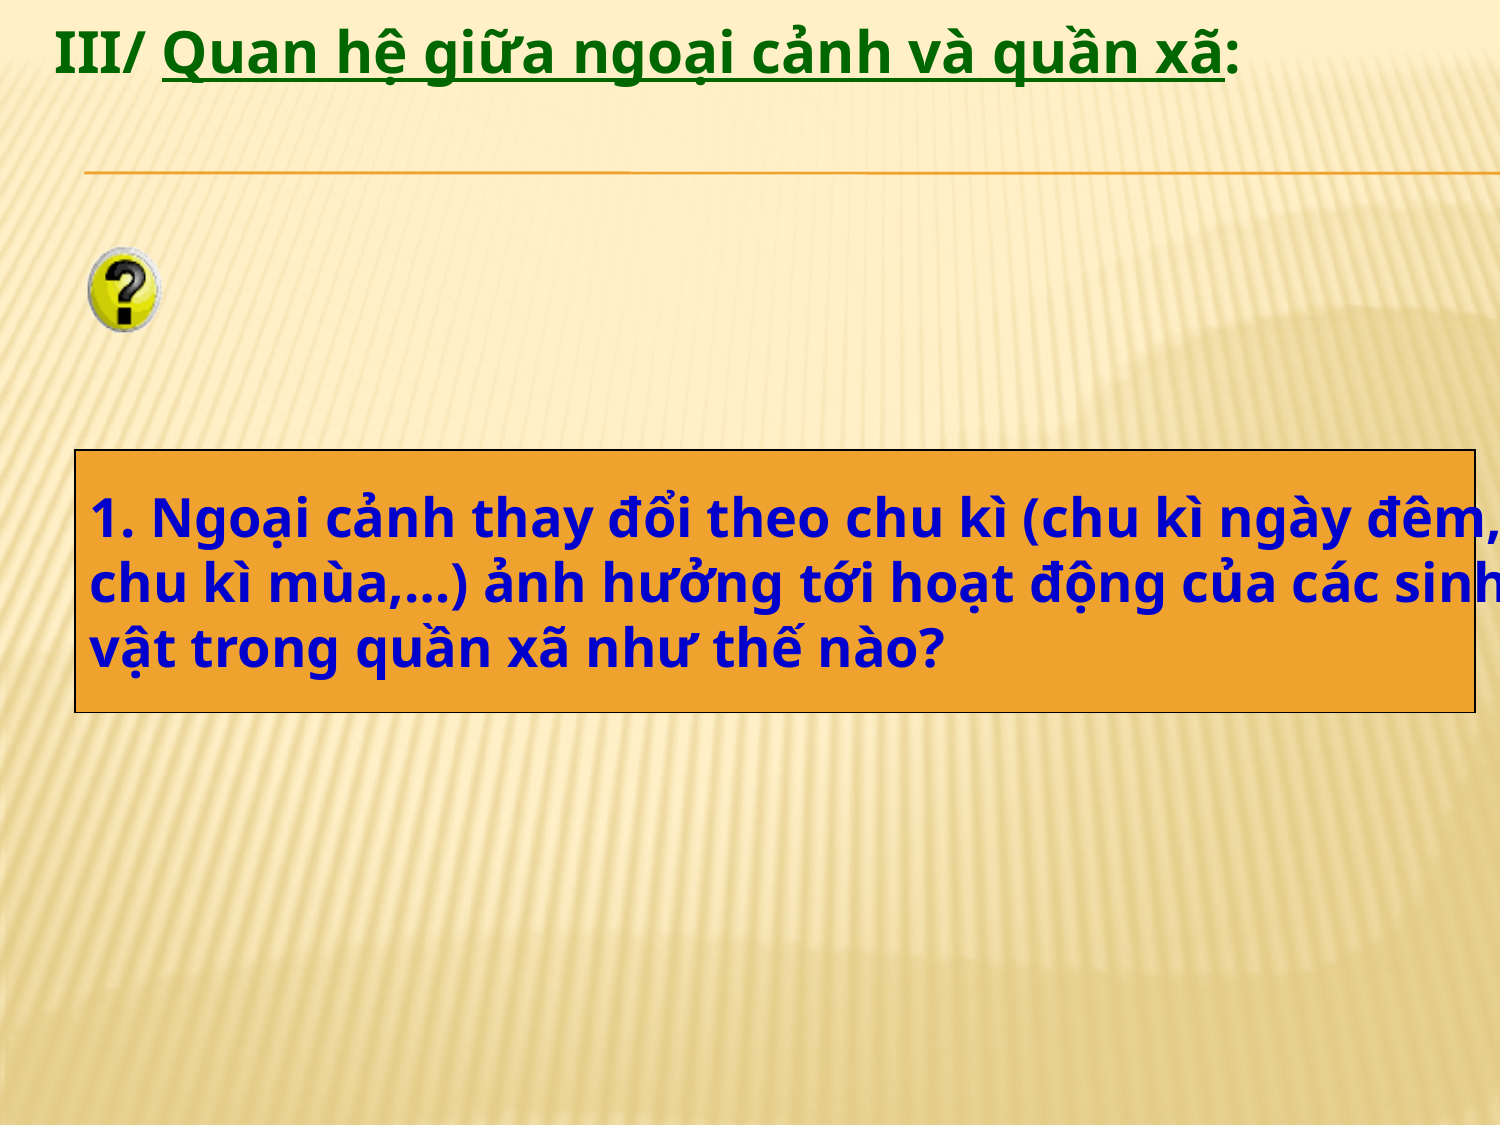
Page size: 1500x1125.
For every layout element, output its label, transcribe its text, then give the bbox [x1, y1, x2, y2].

text_box III/ Quan hệ giữa ngoại cảnh và quần xã: [39, 0, 1238, 100]
picture [74, 237, 176, 351]
text_box 1. Ngoại cảnh thay đổi theo chu kì (chu kì ngày đêm, chu kì mùa,…) ảnh hưởng tới hoạt động của các sinh vật trong quần xã như thế nào? [75, 450, 1475, 713]
